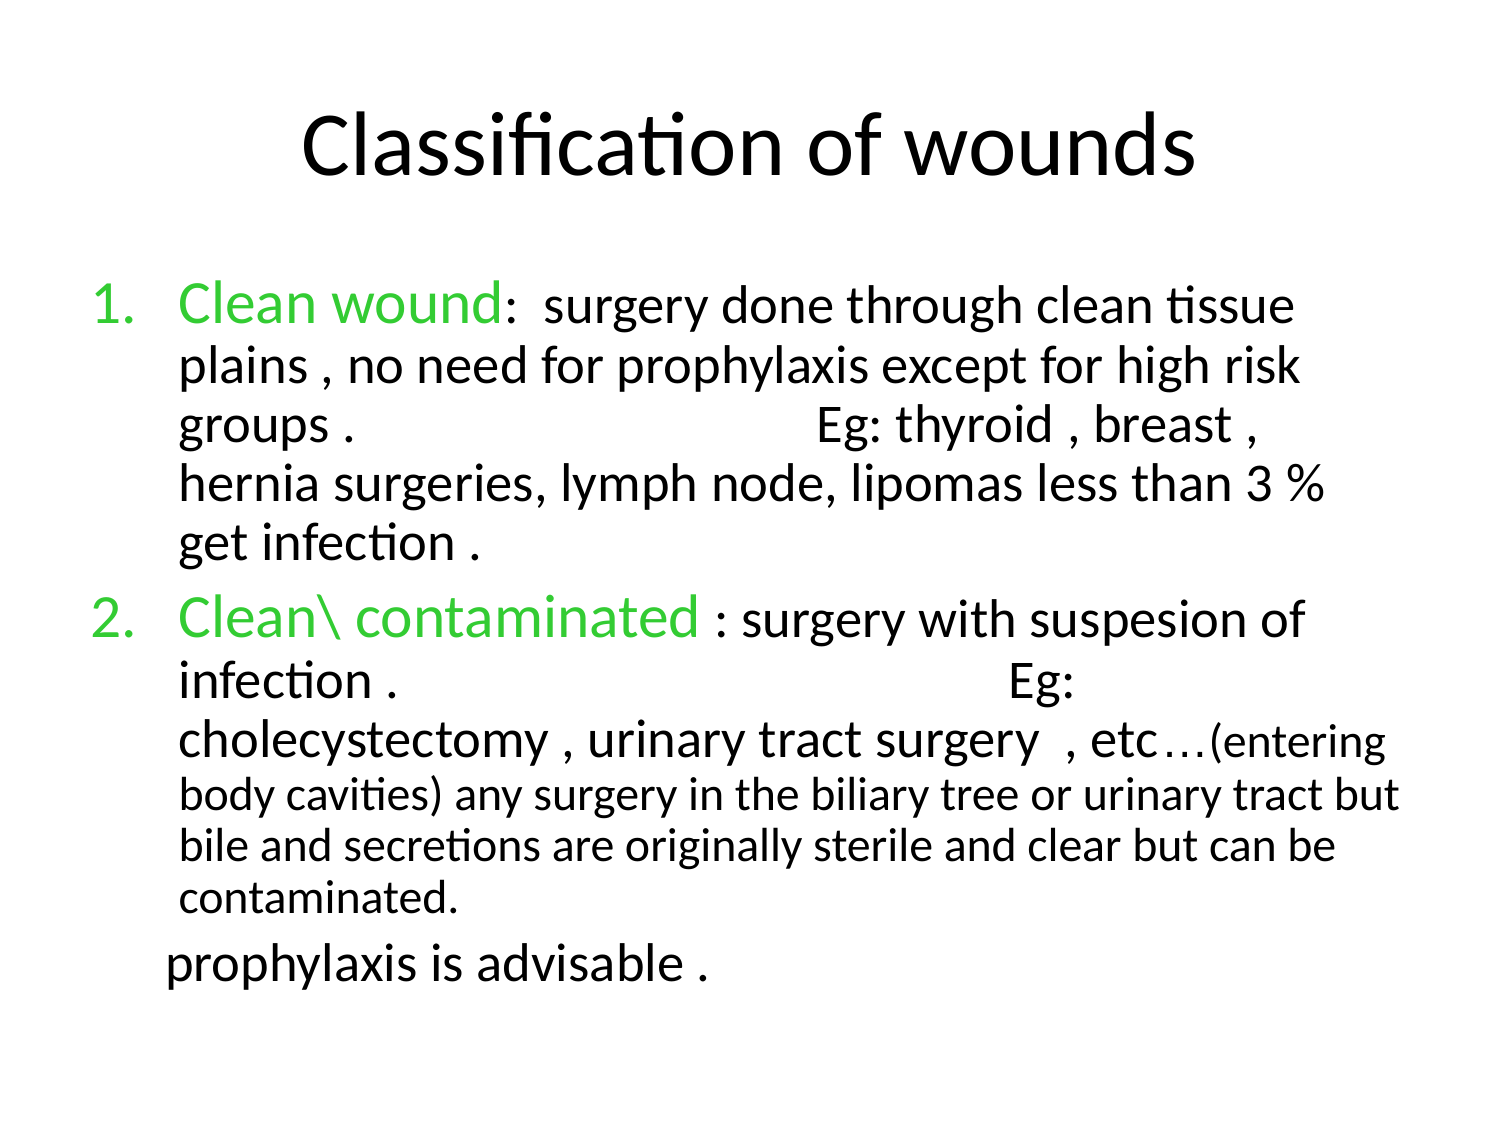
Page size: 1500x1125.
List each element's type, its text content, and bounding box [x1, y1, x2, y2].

title Classification of wounds [75, 45, 1425, 233]
list Clean wound: surgery done through clean tissue plains , no need for prophylaxis except for high risk groups . Eg: thyroid , breast , hernia surgeries, lymph node, lipomas less than 3 % get infection . Clean\ contaminated : surgery with suspesion of infection . Eg: cholecystectomy , urinary tract surgery , etc…(entering body cavities) any surgery in the biliary tree or urinary tract but bile and secretions are originally sterile and clear but can be contaminated. prophylaxis is advisable . [75, 262, 1425, 1005]
